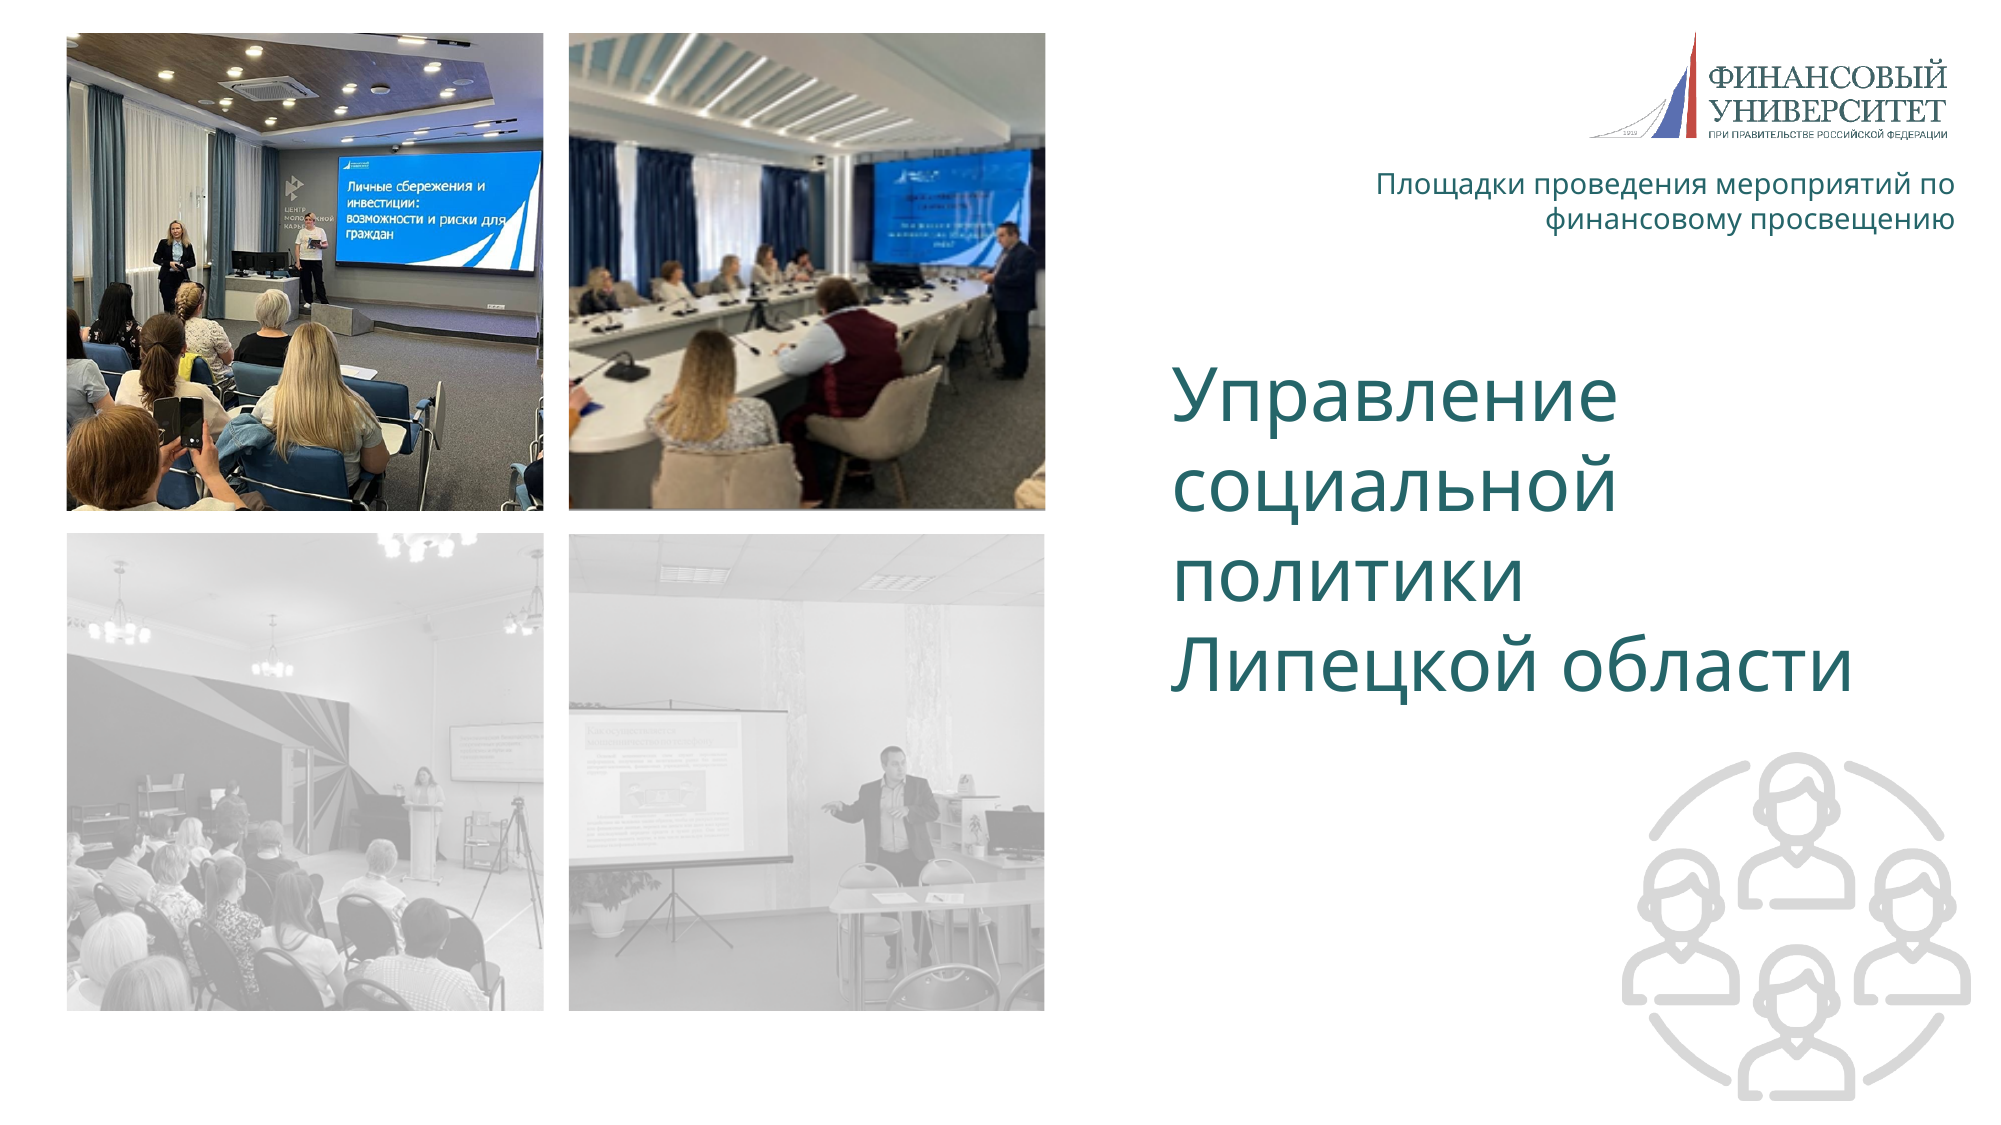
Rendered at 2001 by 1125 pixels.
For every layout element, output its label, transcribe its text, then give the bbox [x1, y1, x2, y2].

picture [66, 33, 544, 511]
picture [1622, 752, 1971, 1101]
text_box Управление социальной политики Липецкой области [1156, 339, 1885, 781]
text_box Площадки проведения мероприятий по финансовому просвещению [1208, 157, 1971, 303]
picture [66, 533, 544, 1011]
picture [568, 534, 1045, 1011]
picture [1589, 16, 1950, 161]
picture [568, 33, 1046, 511]
